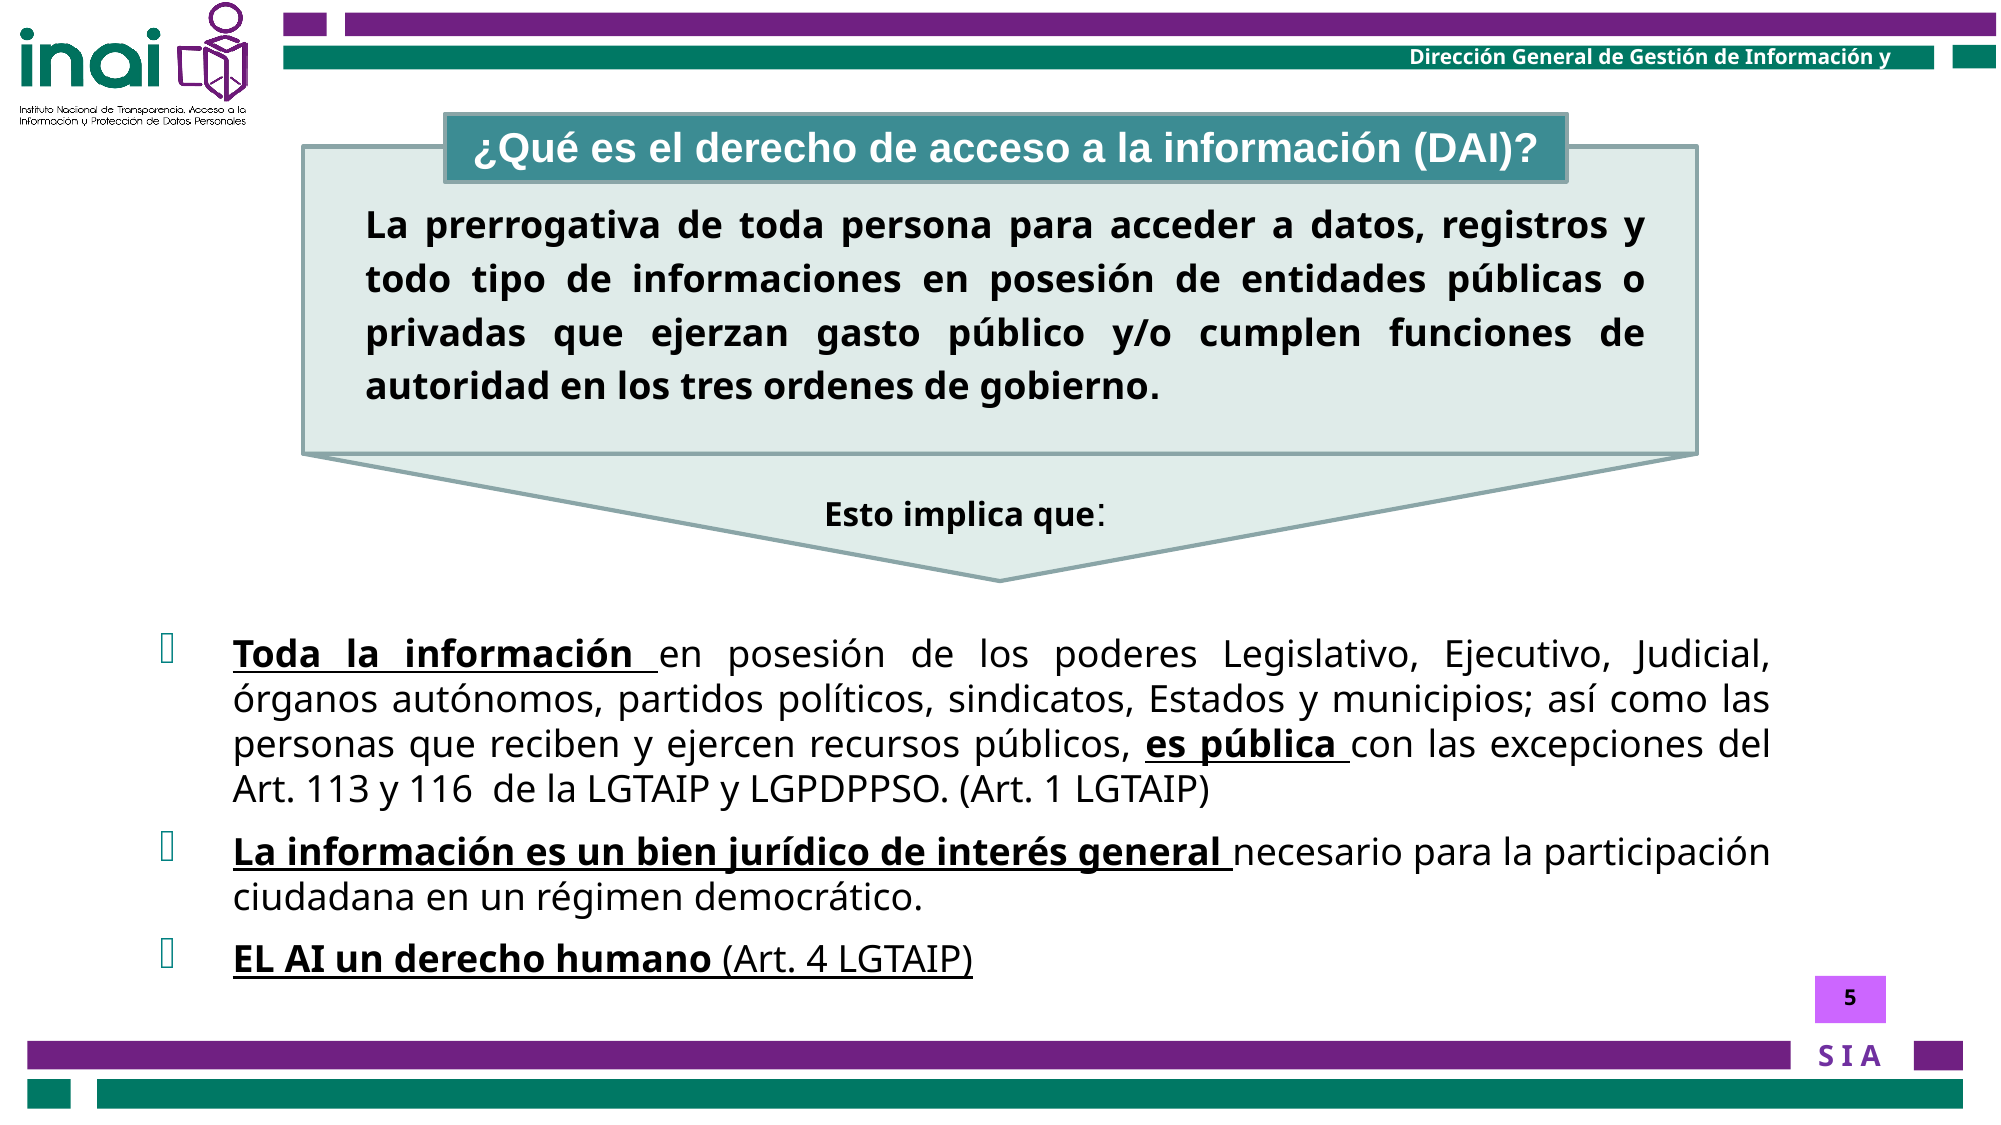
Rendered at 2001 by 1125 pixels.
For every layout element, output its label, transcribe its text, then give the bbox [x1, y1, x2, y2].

text_box [301, 144, 1699, 456]
picture [20, 2, 248, 126]
text_box Esto implica que: [809, 477, 1122, 543]
text_box La prerrogativa de toda persona para acceder a datos, registros y todo tipo de informaciones en posesión de entidades públicas o privadas que ejerzan gasto público y/o cumplen funciones de autoridad en los tres ordenes de gobierno. [350, 184, 1662, 415]
text_box [304, 456, 1696, 584]
text_box [443, 179, 1569, 184]
text_box Toda la información en posesión de los poderes Legislativo, Ejecutivo, Judicial, órganos autónomos, partidos políticos, sindicatos, Estados y municipios; así como las personas que reciben y ejercen recursos públicos, es pública con las excepciones del Art. 113 y 116 de la LGTAIP y LGPDPPSO. (Art. 1 LGTAIP) La información es un bien jurídico de interés general necesario para la participación ciudadana en un régimen democrático. EL AI un derecho humano (Art. 4 LGTAIP) [144, 622, 1787, 988]
text_box ¿Qué es el derecho de acceso a la información (DAI)? [314, 113, 1697, 179]
text_box 5 [1815, 975, 1886, 1024]
